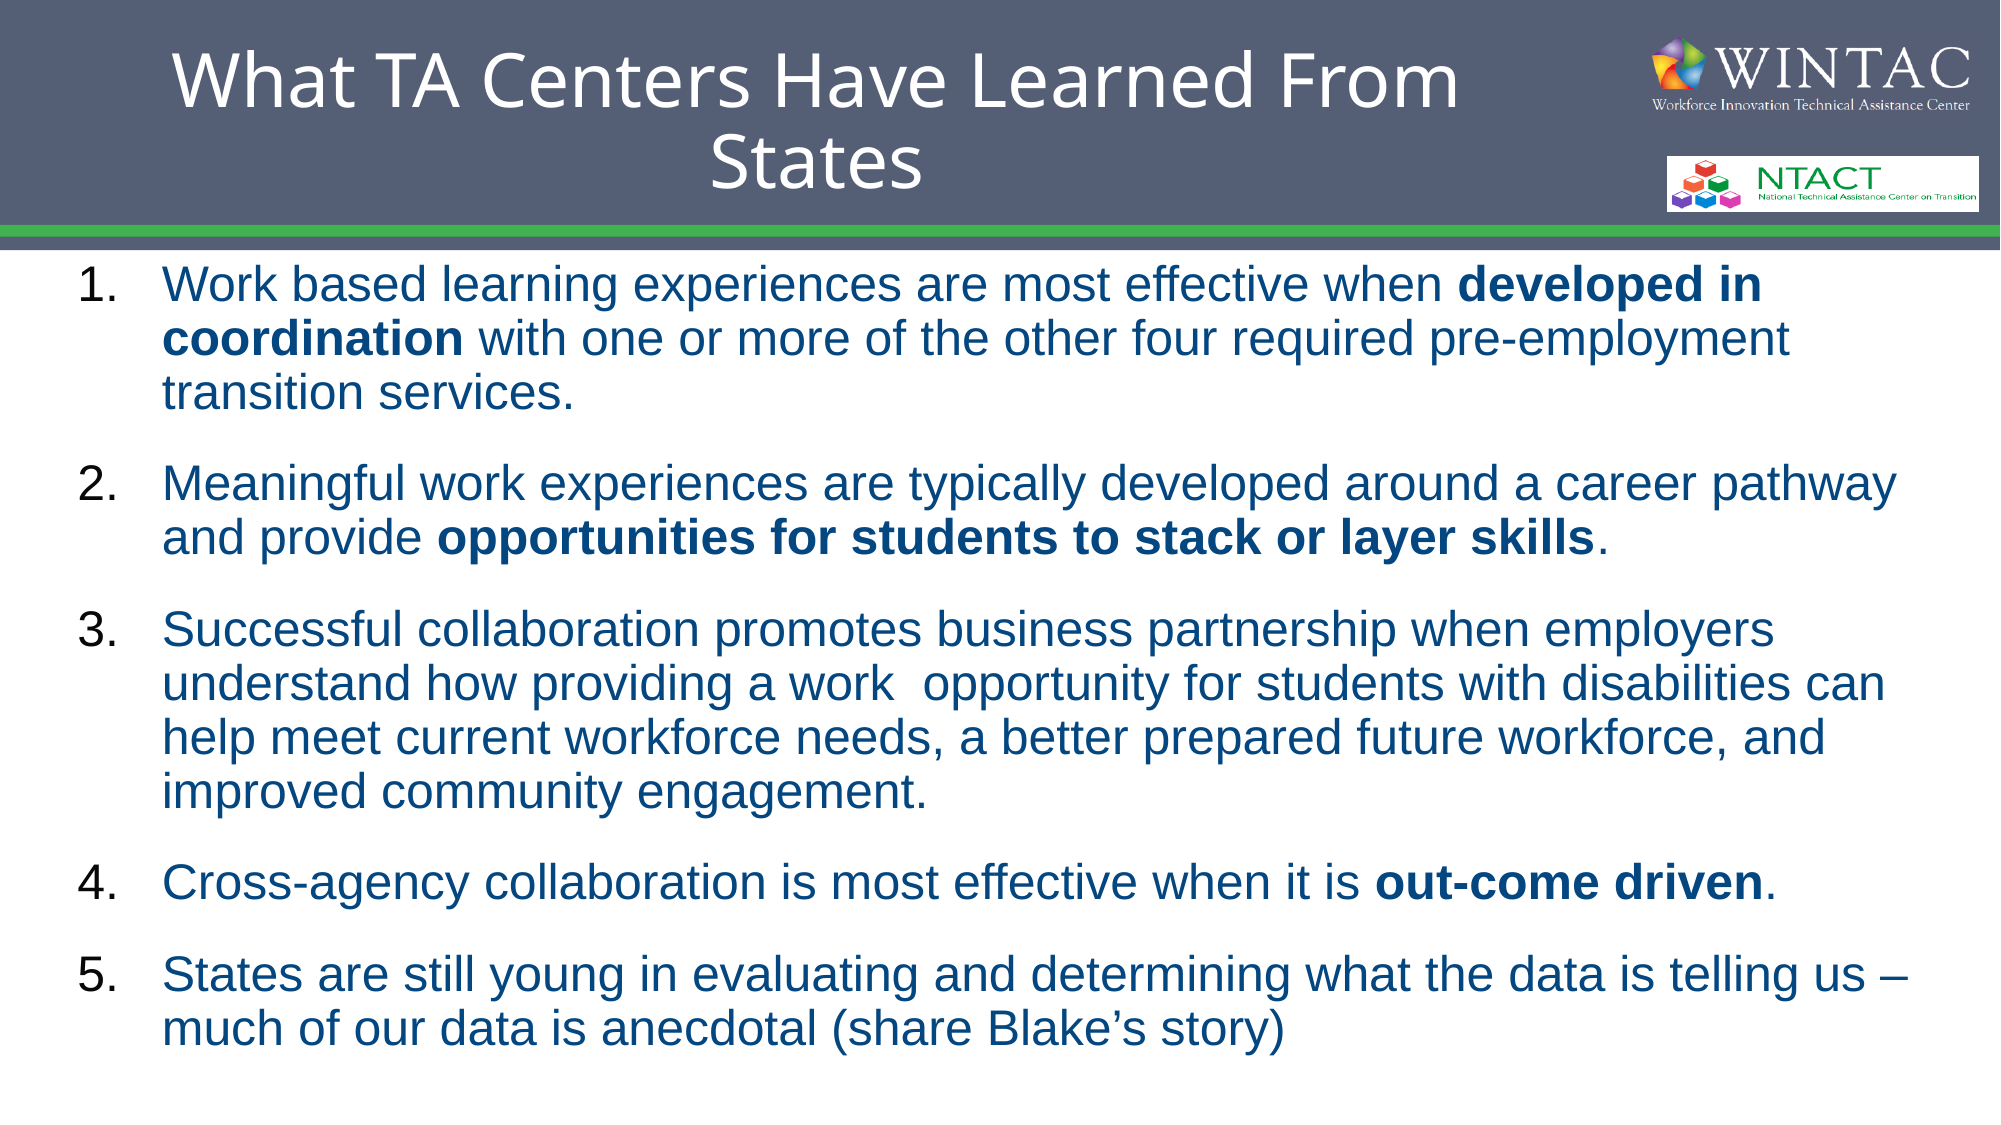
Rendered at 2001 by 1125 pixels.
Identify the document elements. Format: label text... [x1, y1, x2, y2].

picture [1666, 156, 1979, 213]
picture [1641, 27, 1981, 120]
list Work based learning experiences are most effective when developed in coordination with one or more of the other four required pre-employment transition services. Meaningful work experiences are typically developed around a career pathway and provide opportunities for students to stack or layer skills. Successful collaboration promotes business partnership when employers understand how providing a work opportunity for students with disabilities can help meet current workforce needs, a better prepared future workforce, and improved community engagement. Cross-agency collaboration is most effective when it is out-come driven. States are still young in evaluating and determining what the data is telling us – much of our data is anecdotal (share Blake’s story) [50, 250, 1946, 1125]
title What TA Centers Have Learned From States [50, 41, 1584, 212]
